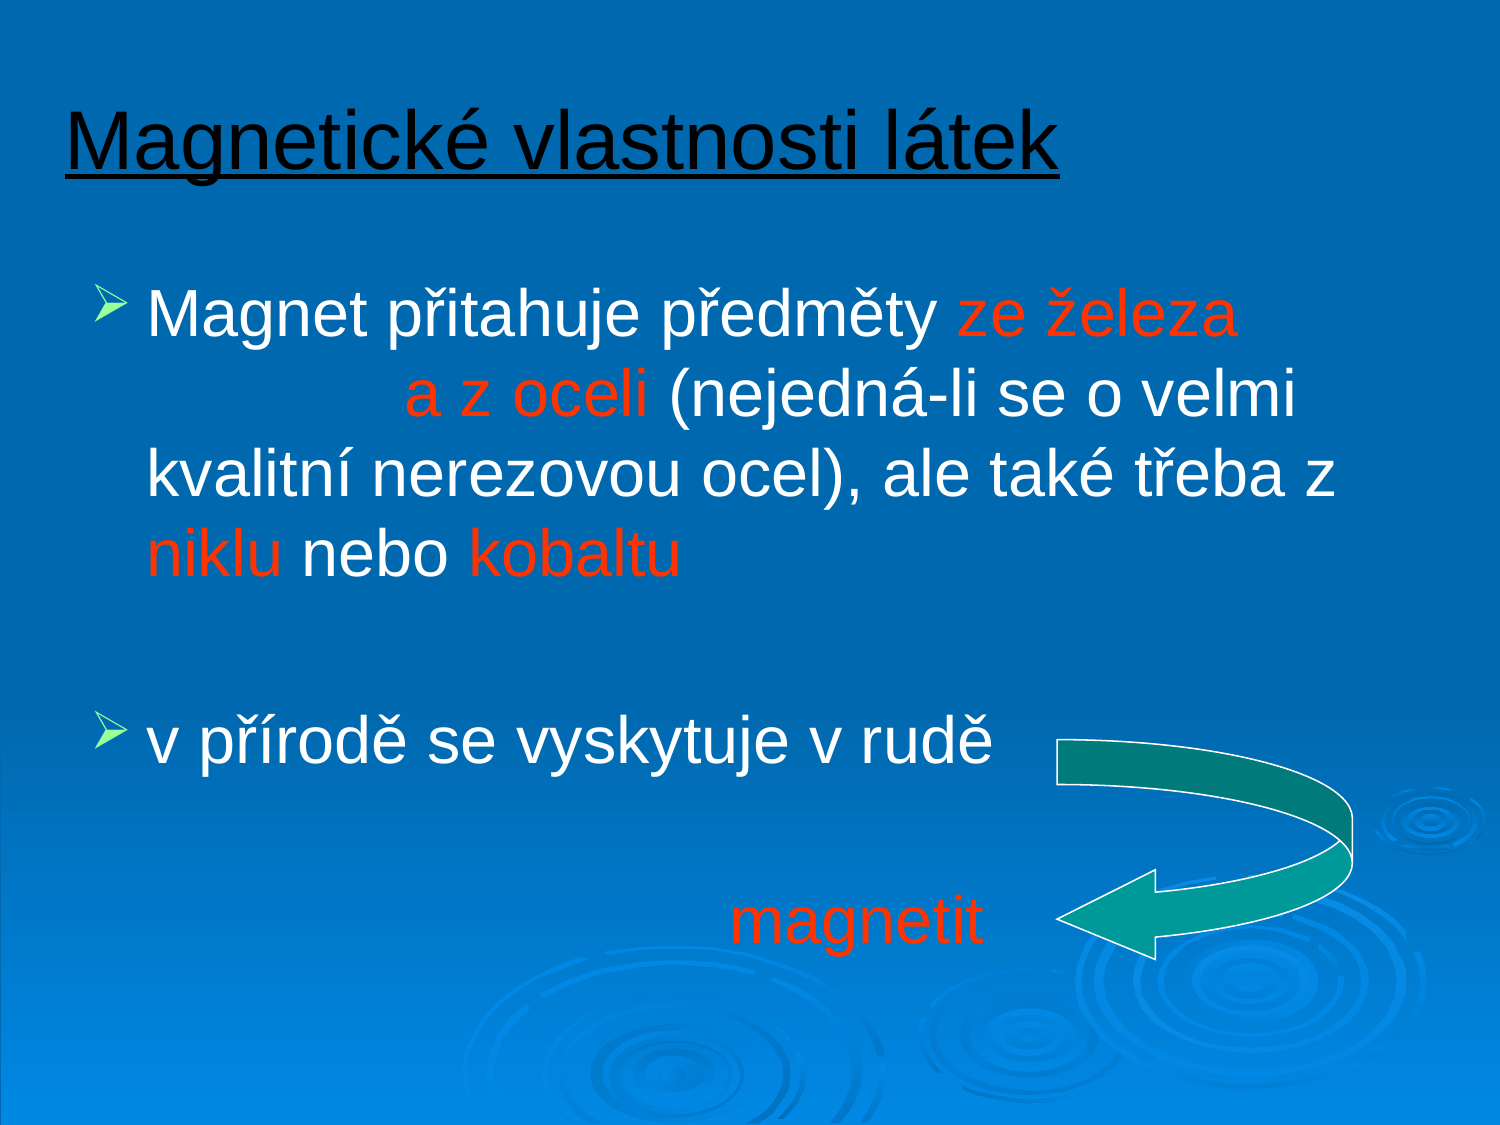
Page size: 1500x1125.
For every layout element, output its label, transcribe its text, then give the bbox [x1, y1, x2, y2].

title Magnetické vlastnosti látek [0, 42, 1238, 230]
list Magnet přitahuje předměty ze železa a z oceli (nejedná-li se o velmi kvalitní nerezovou ocel), ale také třeba z niklu nebo kobaltu v přírodě se vyskytuje v rudě [75, 262, 1425, 1005]
text_box [1057, 739, 1353, 869]
text_box magnetit [714, 869, 1500, 965]
